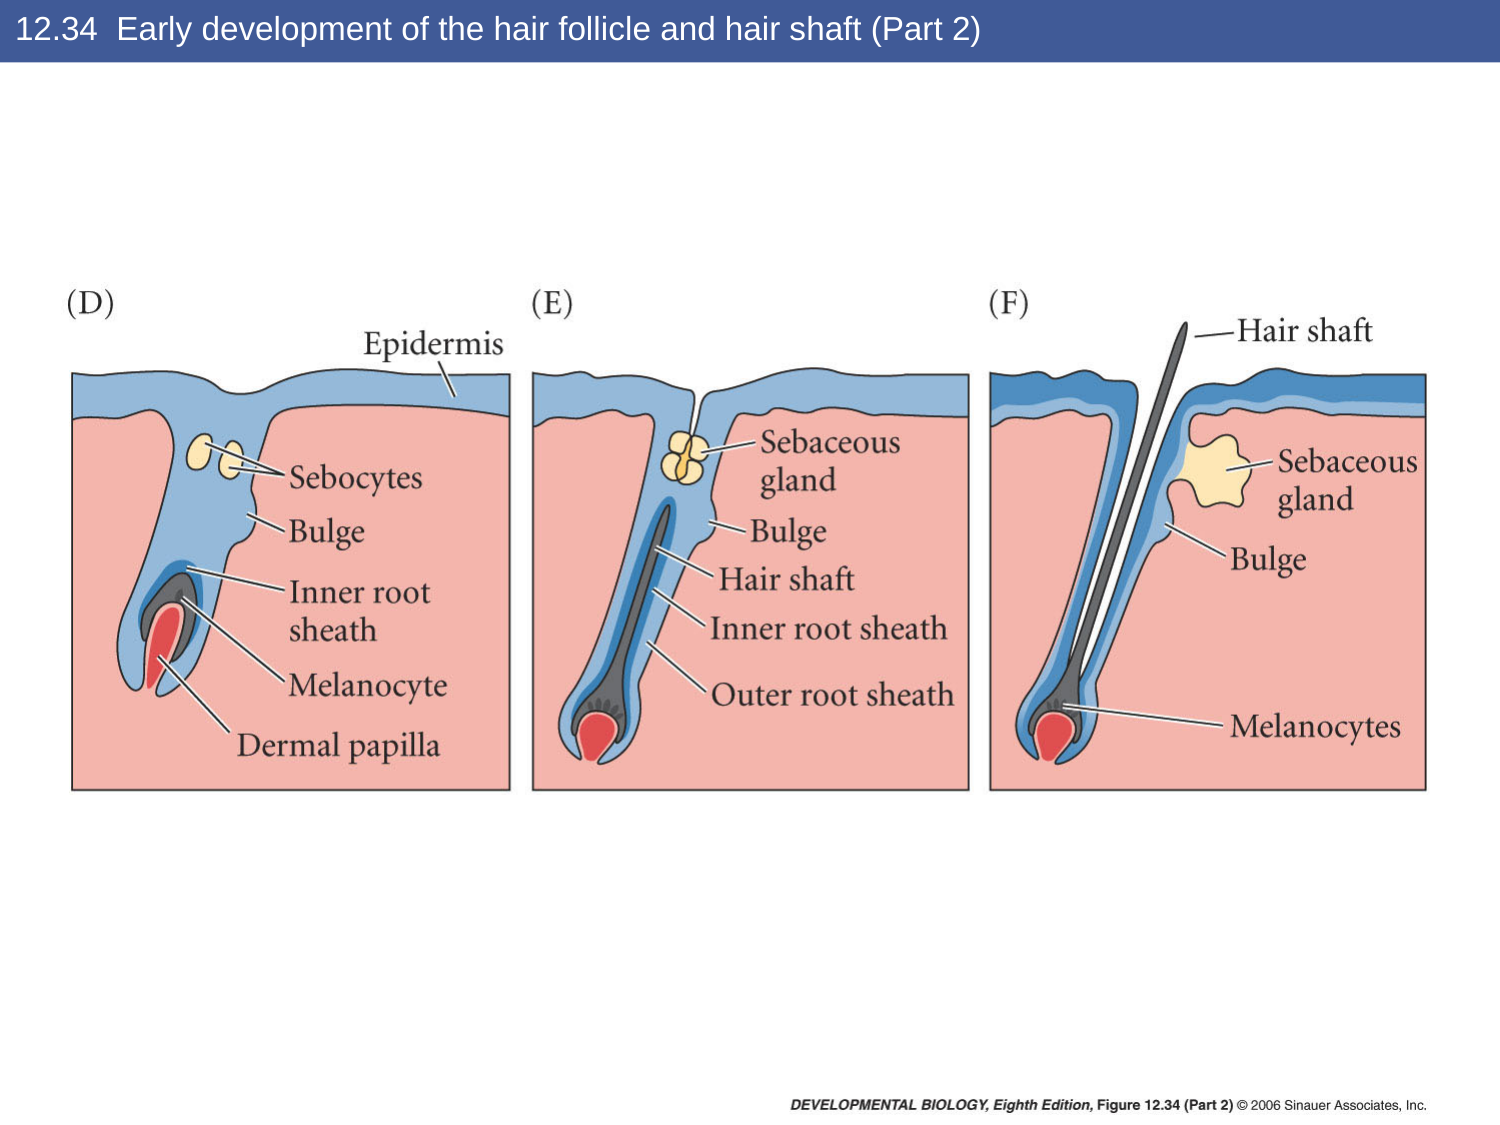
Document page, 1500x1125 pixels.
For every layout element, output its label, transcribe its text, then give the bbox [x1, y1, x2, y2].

title 12.34 Early development of the hair follicle and hair shaft (Part 2) [0, 0, 1500, 63]
picture [45, 74, 1446, 1125]
